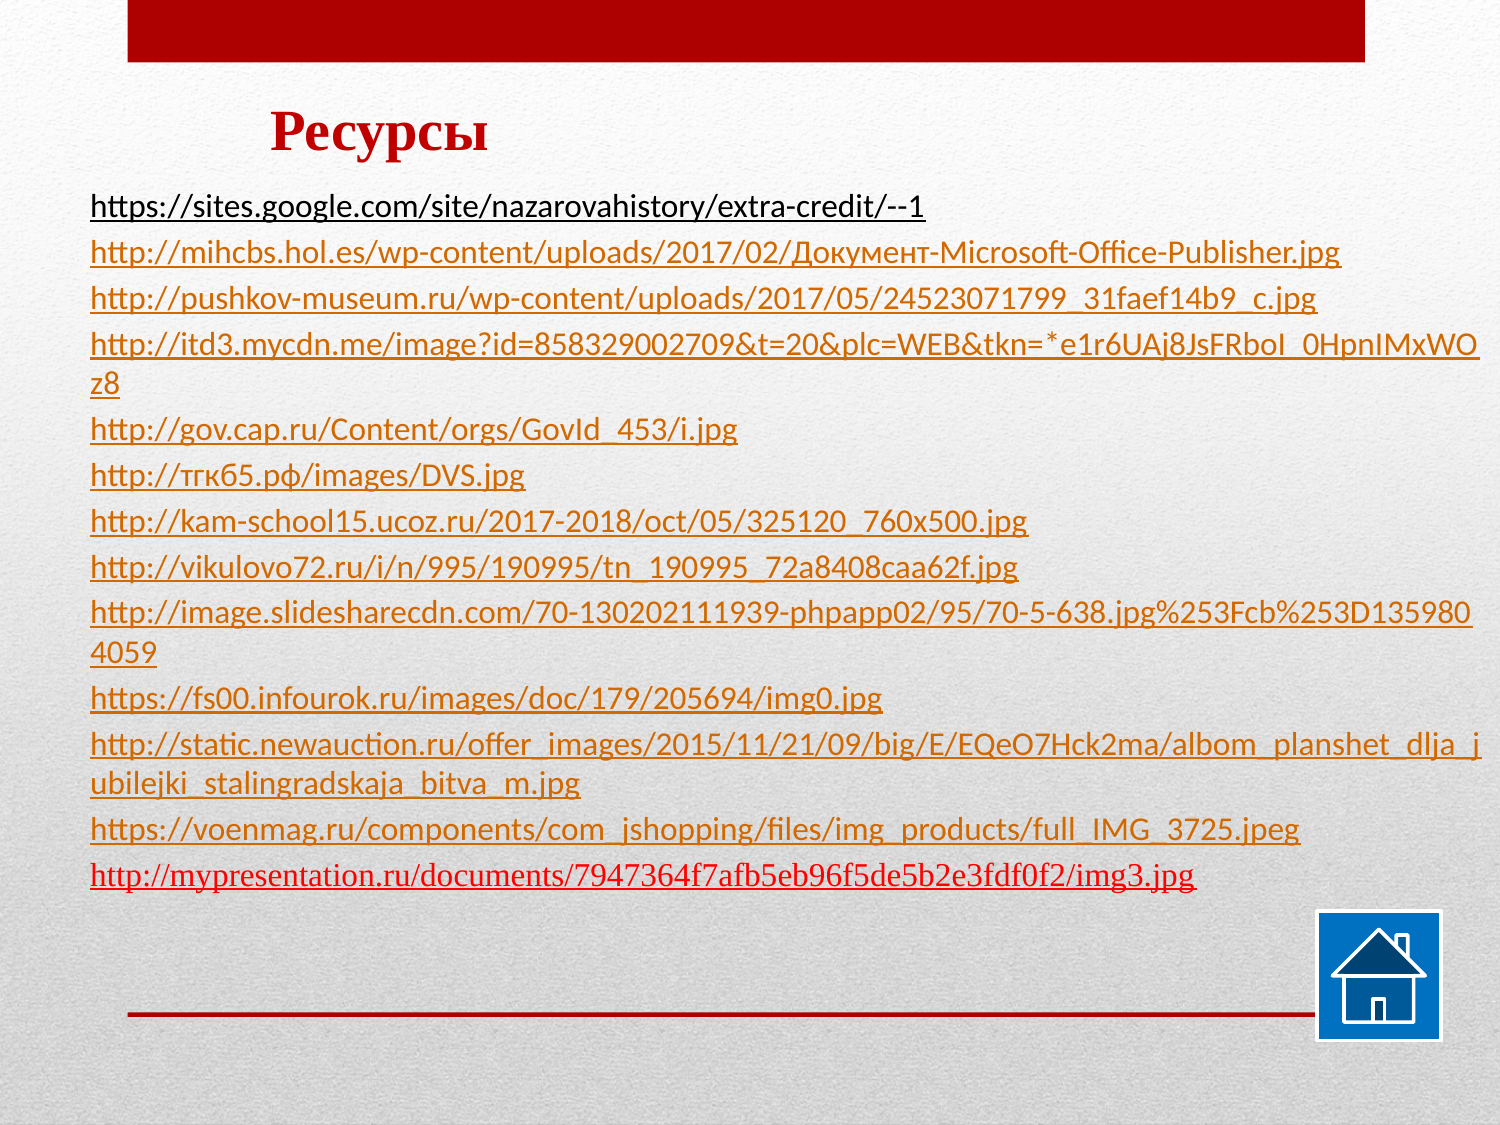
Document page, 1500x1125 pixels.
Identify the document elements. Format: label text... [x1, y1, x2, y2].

text_box [1315, 909, 1443, 1042]
text_box https://sites.google.com/site/nazarovahistory/extra-credit/--1 http://mihcbs.hol.es/wp-content/uploads/2017/02/Документ-Microsoft-Office-Publisher.jpg http://pushkov-museum.ru/wp-content/uploads/2017/05/24523071799_31faef14b9_c.jpg http://itd3.mycdn.me/image?id=858329002709&t=20&plc=WEB&tkn=*e1r6UAj8JsFRboI_0HpnIMxWOz8 http://gov.cap.ru/Content/orgs/GovId_453/i.jpg http://тгкб5.рф/images/DVS.jpg http://kam-school15.ucoz.ru/2017-2018/oct/05/325120_760x500.jpg http://vikulovo72.ru/i/n/995/190995/tn_190995_72a8408caa62f.jpg http://image.slidesharecdn.com/70-130202111939-phpapp02/95/70-5-638.jpg%253Fcb%253D1359804059 https://fs00.infourok.ru/images/doc/179/205694/img0.jpg http://static.newauction.ru/offer_images/2015/11/21/09/big/E/EQeO7Hck2ma/albom_planshet_dlja_jubilejki_stalingradskaja_bitva_m.jpg https://voenmag.ru/components/com_jshopping/files/img_products/full_IMG_3725.jpeg http://mypresentation.ru/documents/7947364f7afb5eb96f5de5b2e3fdf0f2/img3.jpg [75, 170, 1499, 874]
text_box Ресурсы [255, 84, 505, 170]
